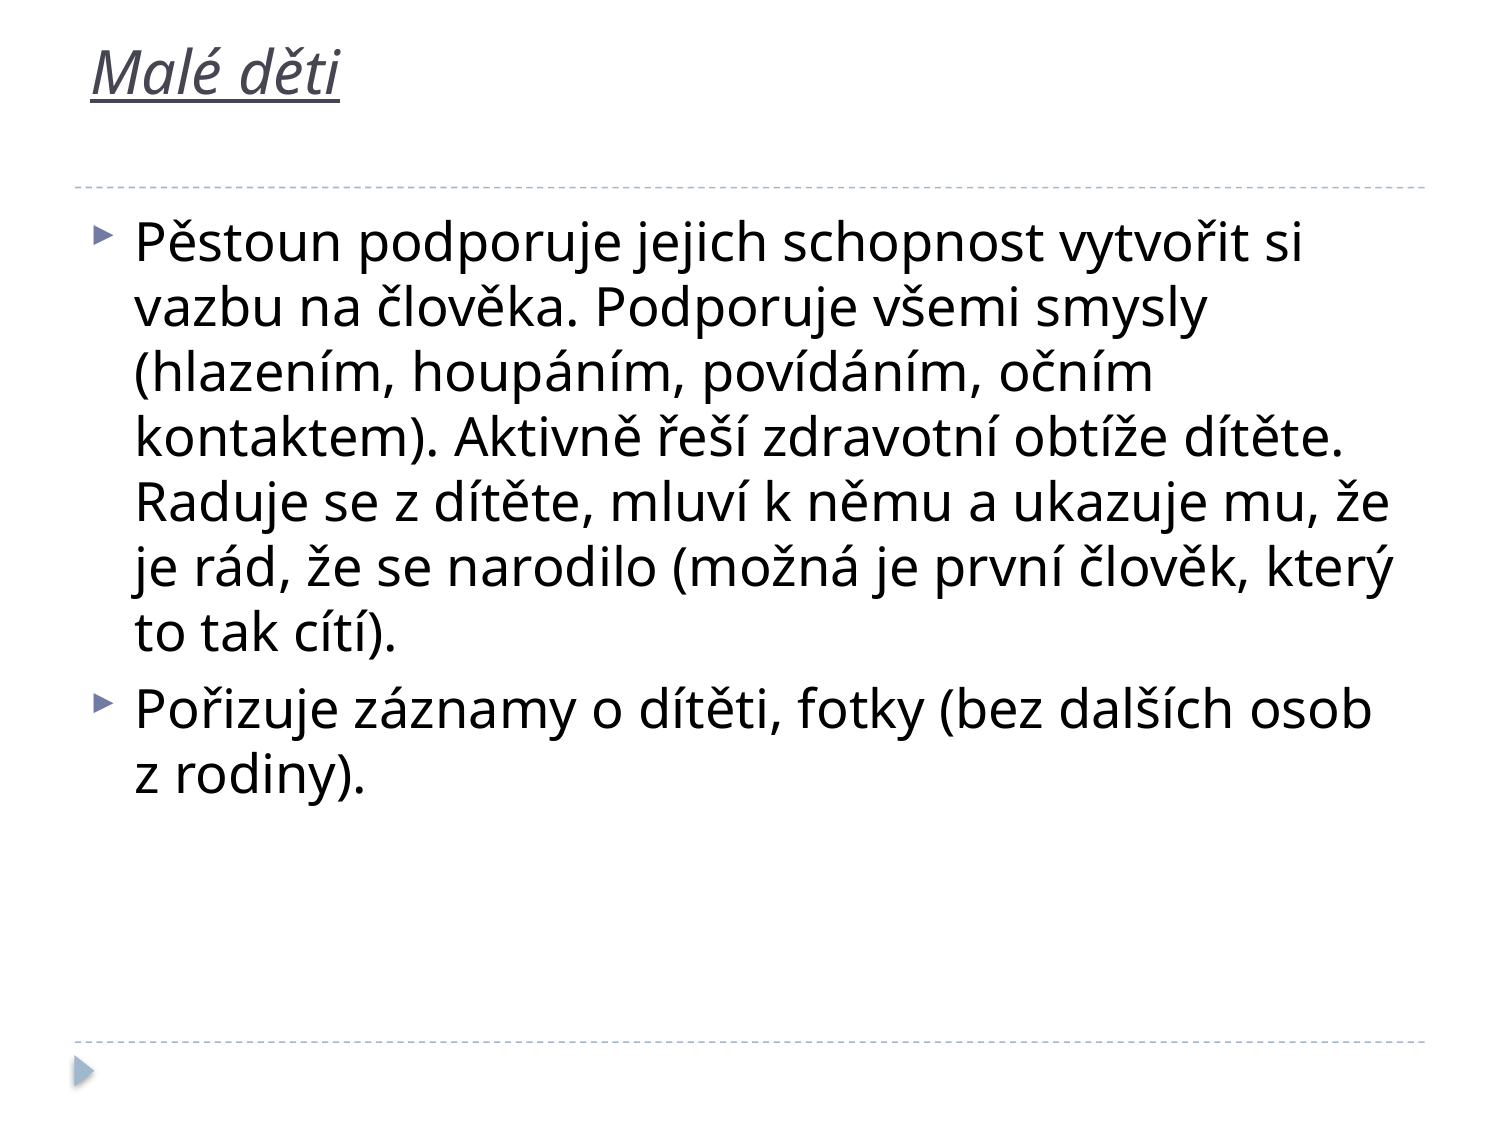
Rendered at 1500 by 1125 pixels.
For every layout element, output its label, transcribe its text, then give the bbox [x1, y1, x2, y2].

title Malé děti [74, 24, 1426, 188]
list Pěstoun podporuje jejich schopnost vytvořit si vazbu na člověka. Podporuje všemi smysly (hlazením, houpáním, povídáním, očním kontaktem). Aktivně řeší zdravotní obtíže dítěte. Raduje se z dítěte, mluví k němu a ukazuje mu, že je rád, že se narodilo (možná je první člověk, který to tak cítí). Pořizuje záznamy o dítěti, fotky (bez dalších osob z rodiny). [74, 199, 1426, 1011]
